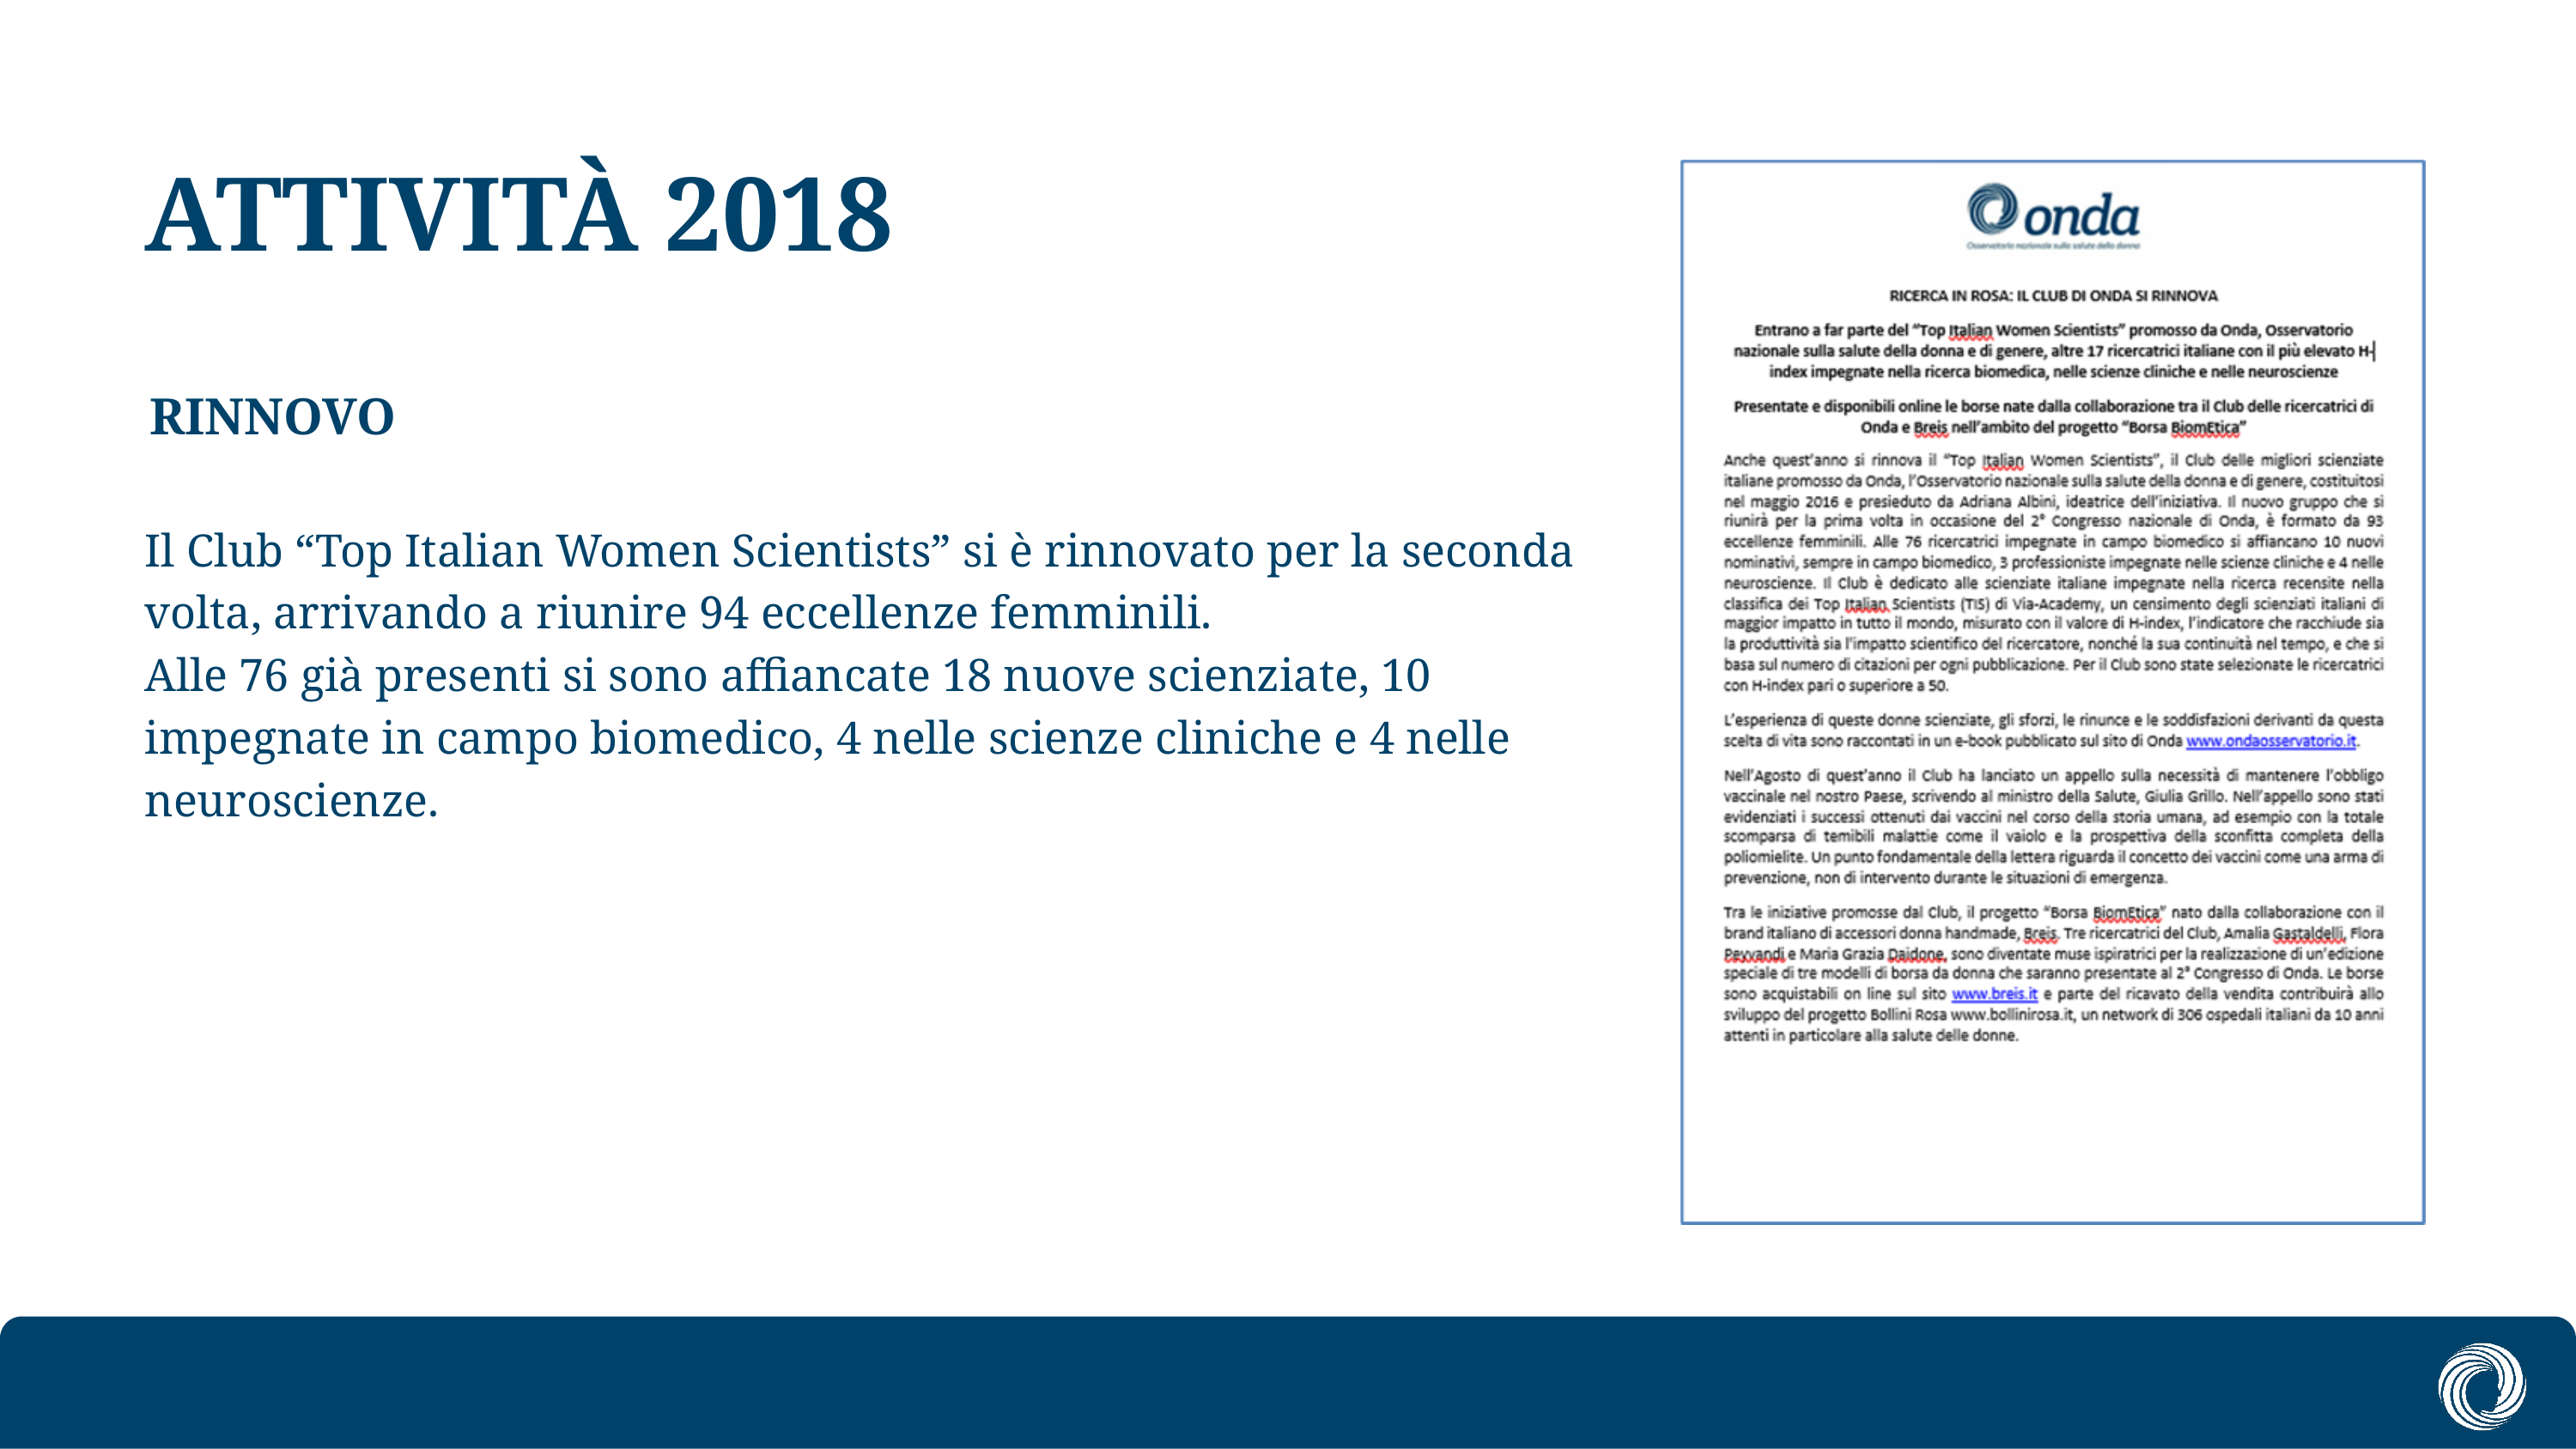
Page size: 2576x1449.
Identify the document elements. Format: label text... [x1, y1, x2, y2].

text_box Il Club “Top Italian Women Scientists” si è rinnovato per la seconda volta, arrivando a riunire 94 eccellenze femminili. Alle 76 già presenti si sono affiancate 18 nuove scienziate, 10 impegnate in campo biomedico, 4 nelle scienze cliniche e 4 nelle neuroscienze. [144, 512, 1643, 826]
text_box ATTIVITÀ 2018 [144, 129, 2426, 272]
picture [2431, 1336, 2534, 1438]
text_box [0, 1314, 2576, 1449]
text_box RINNOVO [149, 302, 1676, 446]
picture [1680, 159, 2427, 1225]
